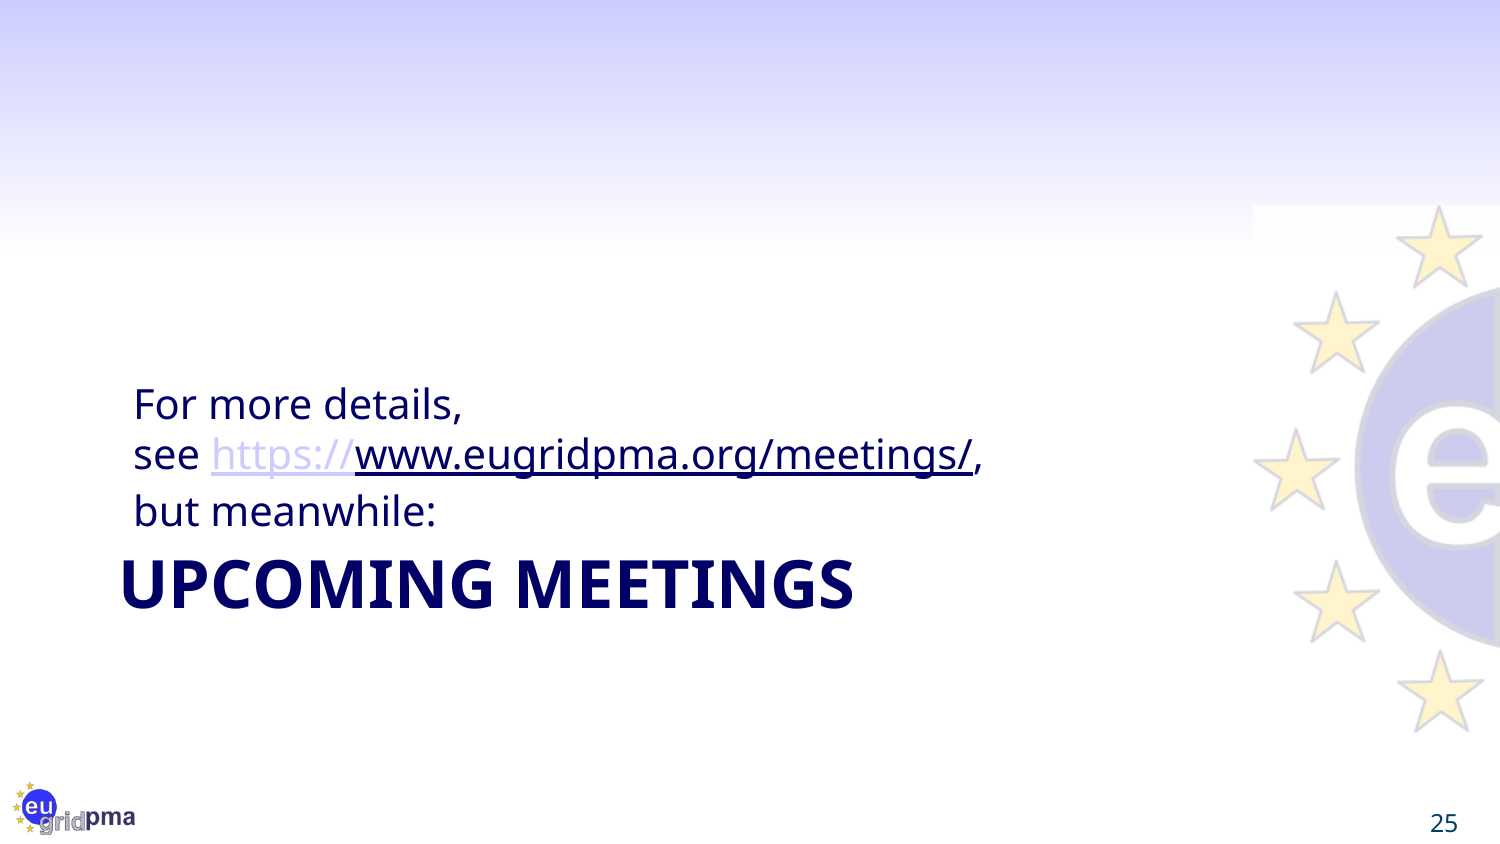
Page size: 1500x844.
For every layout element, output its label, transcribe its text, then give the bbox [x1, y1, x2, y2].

title Upcoming meetings [118, 543, 1394, 710]
picture [12, 781, 135, 835]
list For more details, see https://www.eugridpma.org/meetings/, but meanwhile: [118, 357, 1394, 543]
picture [1253, 205, 1500, 733]
